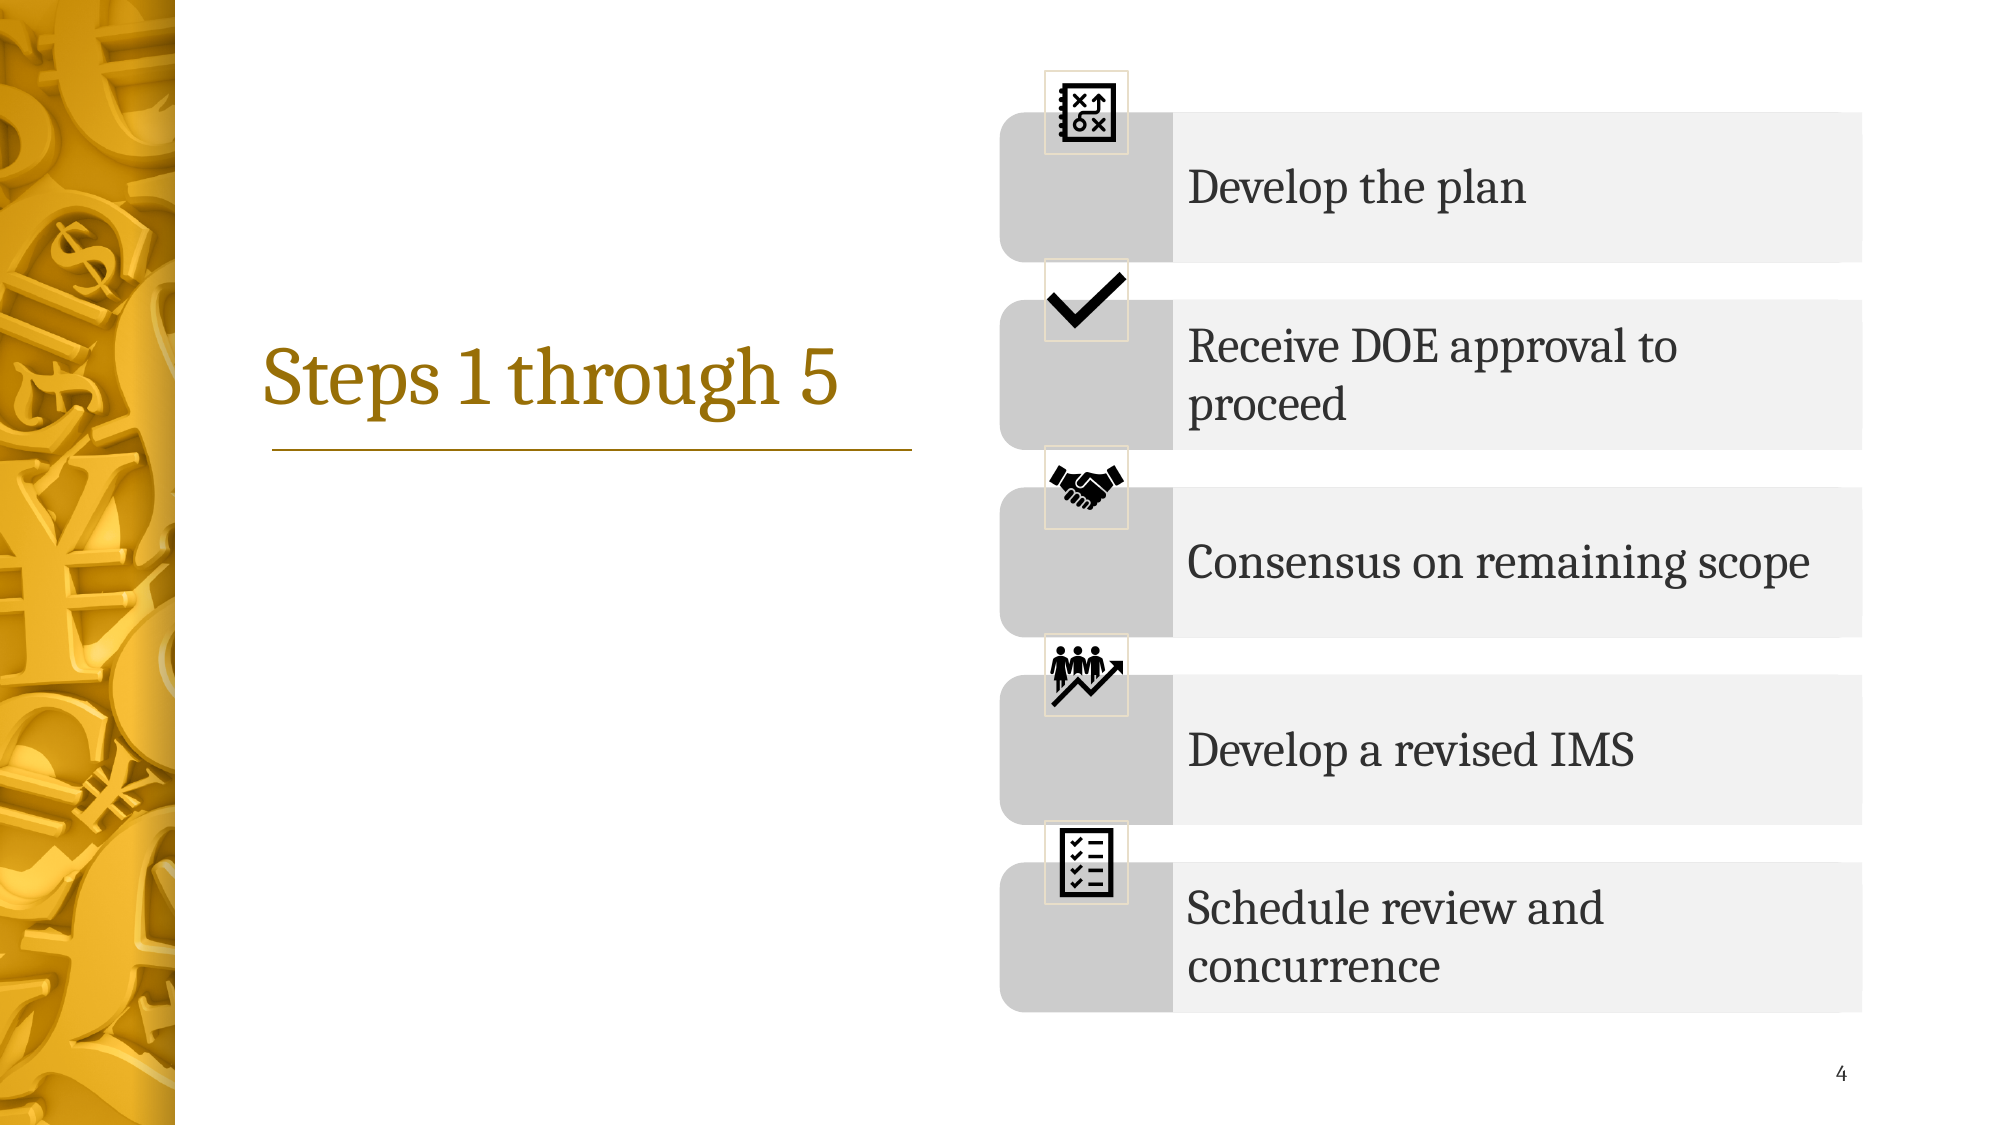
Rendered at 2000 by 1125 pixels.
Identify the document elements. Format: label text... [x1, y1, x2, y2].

slide_number 4 [1687, 1050, 1863, 1096]
title Steps 1 through 5 [249, 112, 925, 429]
picture [1046, 72, 1127, 112]
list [999, 112, 1863, 1013]
picture [0, 0, 175, 1125]
